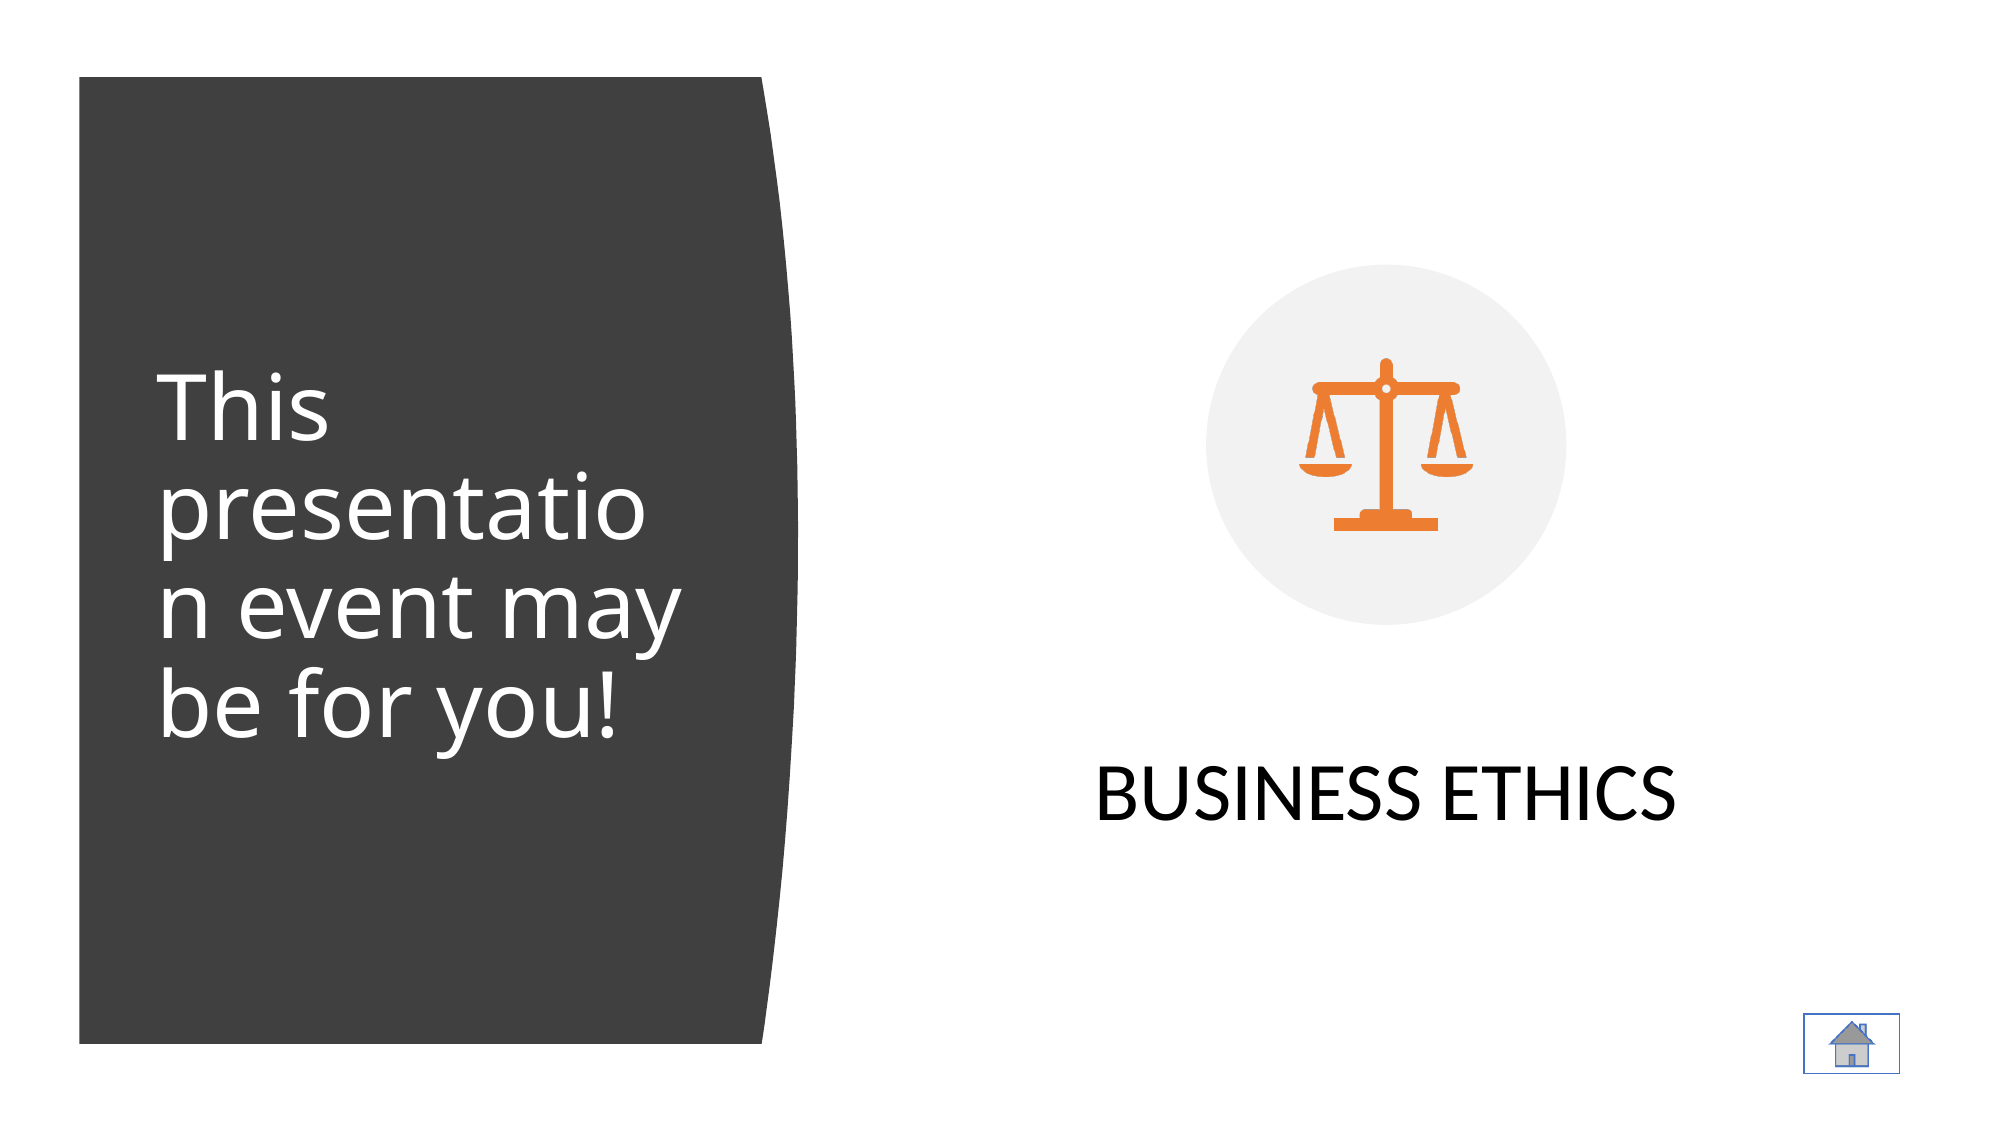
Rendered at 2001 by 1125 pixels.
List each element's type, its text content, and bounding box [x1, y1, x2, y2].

picture [1803, 1043, 1900, 1074]
text_box [78, 76, 800, 1045]
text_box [852, 77, 1921, 1043]
title This presentation event may be for you! [141, 166, 702, 953]
